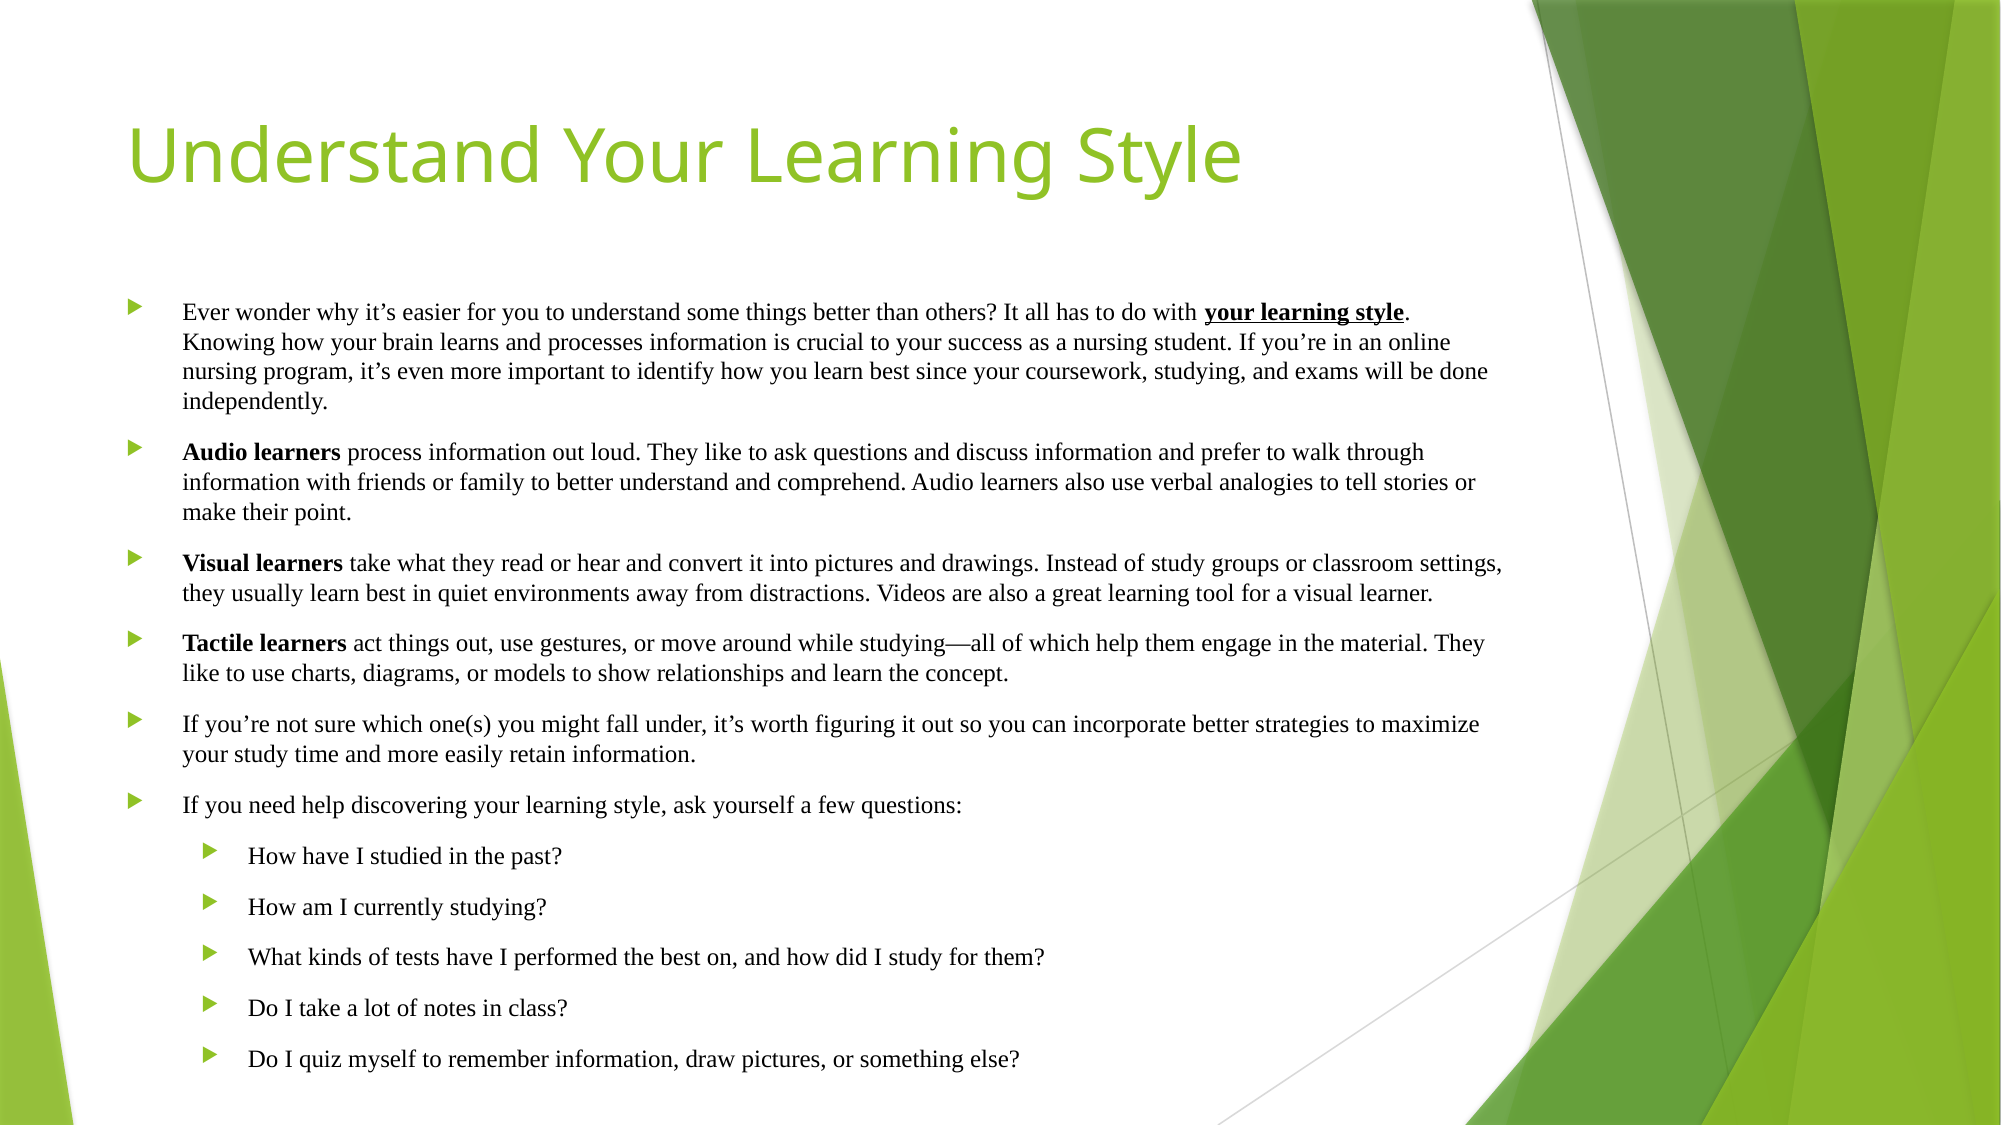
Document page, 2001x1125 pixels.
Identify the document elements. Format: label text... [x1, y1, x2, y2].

title Understand Your Learning Style [111, 99, 1522, 287]
list Ever wonder why it’s easier for you to understand some things better than others? It all has to do with your learning style. Knowing how your brain learns and processes information is crucial to your success as a nursing student. If you’re in an online nursing program, it’s even more important to identify how you learn best since your coursework, studying, and exams will be done independently. Audio learners process information out loud. They like to ask questions and discuss information and prefer to walk through information with friends or family to better understand and comprehend. Audio learners also use verbal analogies to tell stories or make their point. Visual learners take what they read or hear and convert it into pictures and drawings. Instead of study groups or classroom settings, they usually learn best in quiet environments away from distractions. Videos are also a great learning tool for a visual learner. Tactile learners act things out, use gestures, or move around while studying—all of which help them engage in the material. They like to use charts, diagrams, or models to show relationships and learn the concept. If you’re not sure which one(s) you might fall under, it’s worth figuring it out so you can incorporate better strategies to maximize your study time and more easily retain information. If you need help discovering your learning style, ask yourself a few questions: How have I studied in the past? How am I currently studying? What kinds of tests have I performed the best on, and how did I study for them? Do I take a lot of notes in class? Do I quiz myself to remember information, draw pictures, or something else? [111, 287, 1522, 1107]
